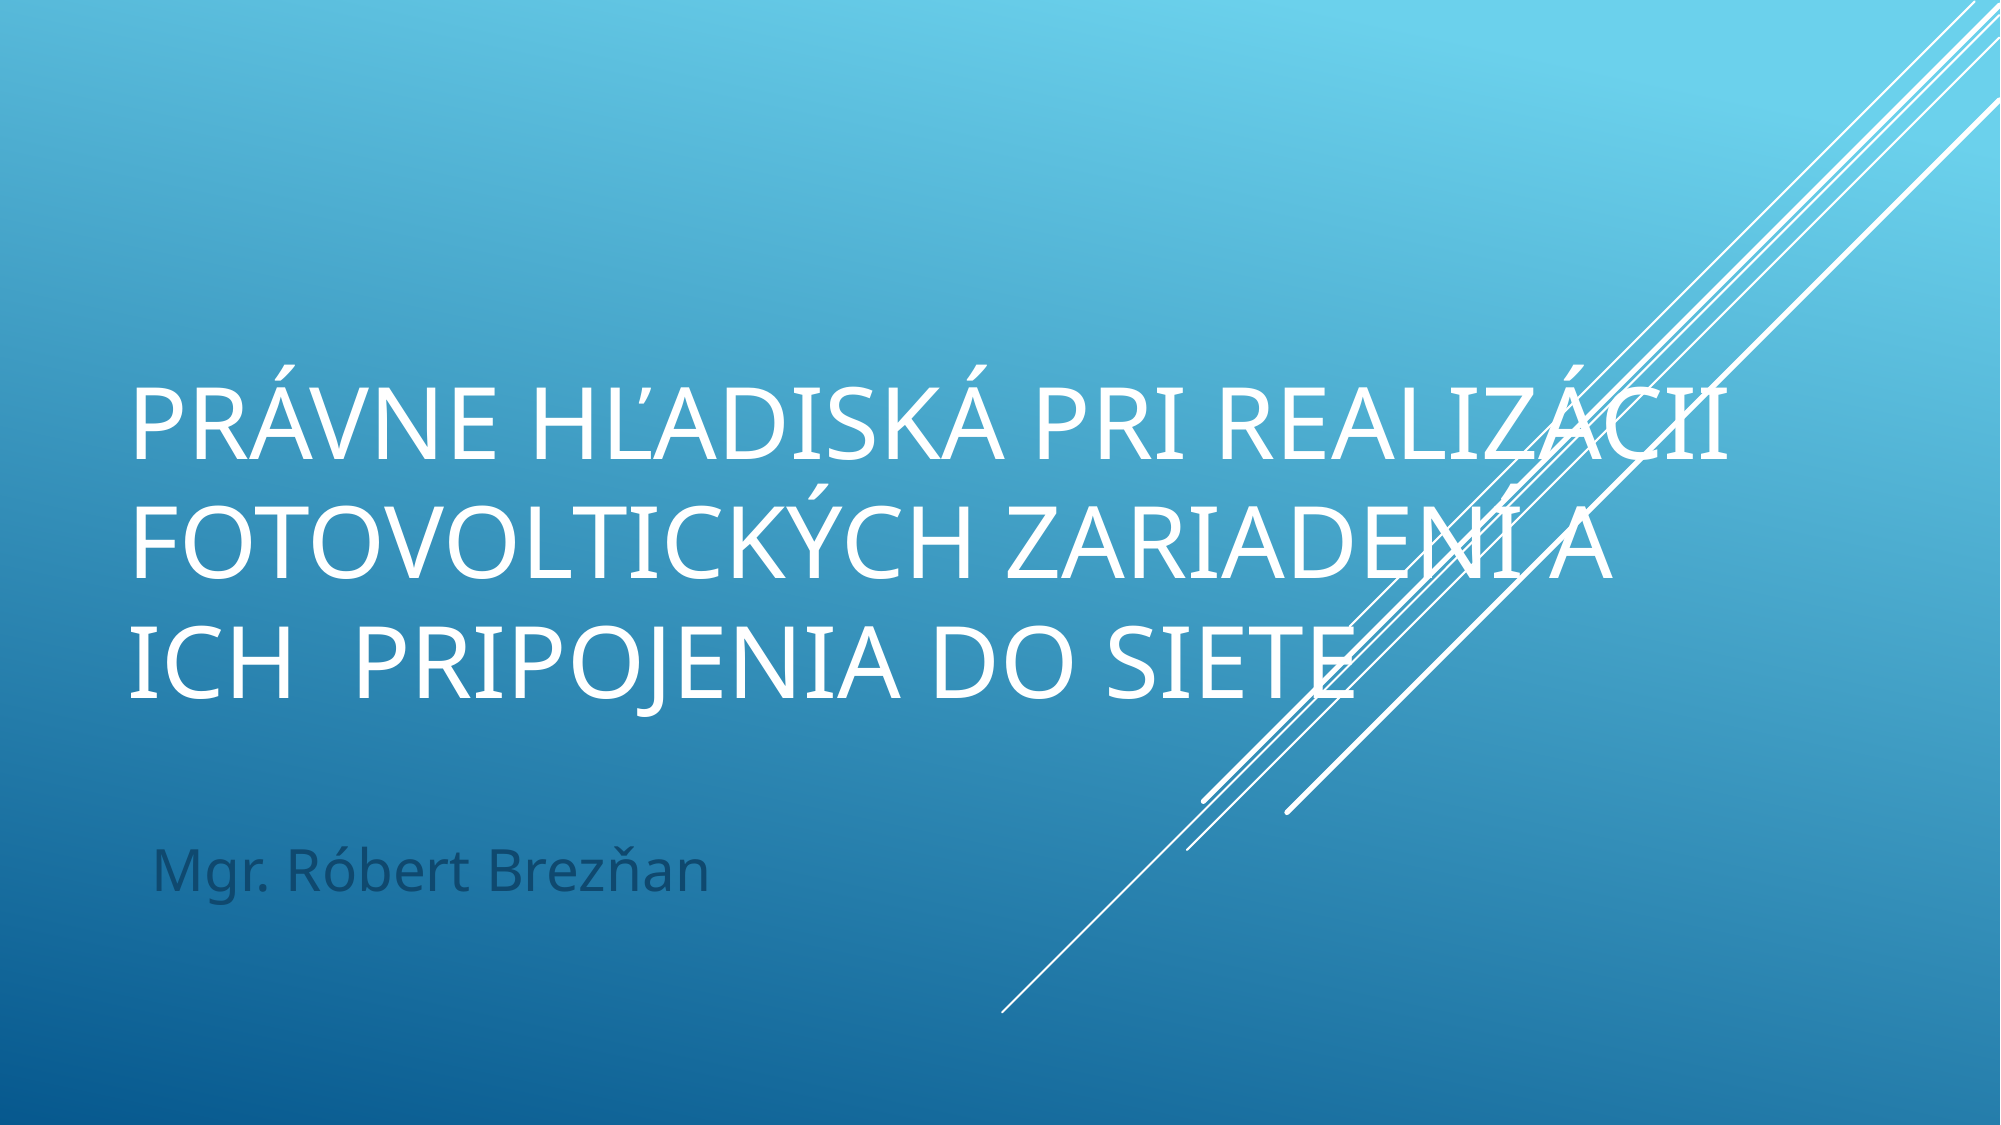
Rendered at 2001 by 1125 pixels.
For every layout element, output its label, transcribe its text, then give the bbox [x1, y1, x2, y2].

subtitle Mgr. Róbert Brezňan [136, 825, 1163, 989]
title Právne hľadiská pri realizácii fotovoltických zariadení a ich pripojenia do siete [112, 112, 1770, 727]
